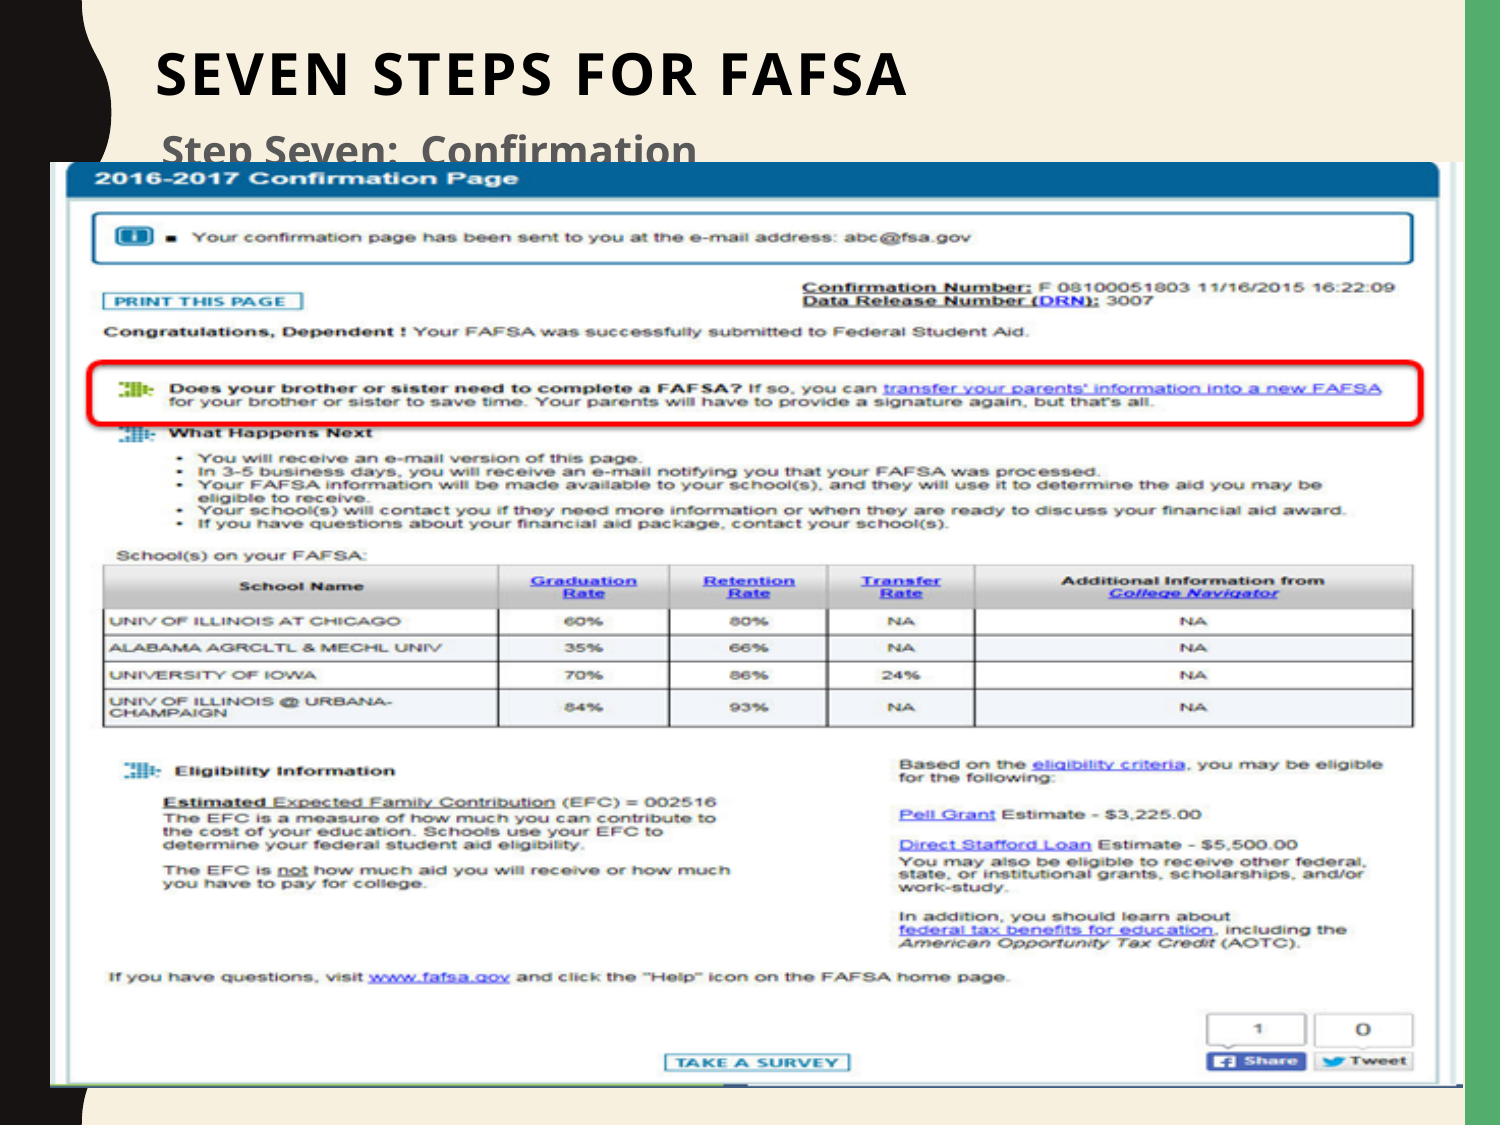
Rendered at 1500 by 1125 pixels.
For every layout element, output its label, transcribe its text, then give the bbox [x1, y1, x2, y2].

picture [49, 162, 1463, 1088]
list Step Seven: Confirmation [140, 112, 1356, 162]
title Seven Steps for FAFSA [140, 37, 1356, 112]
